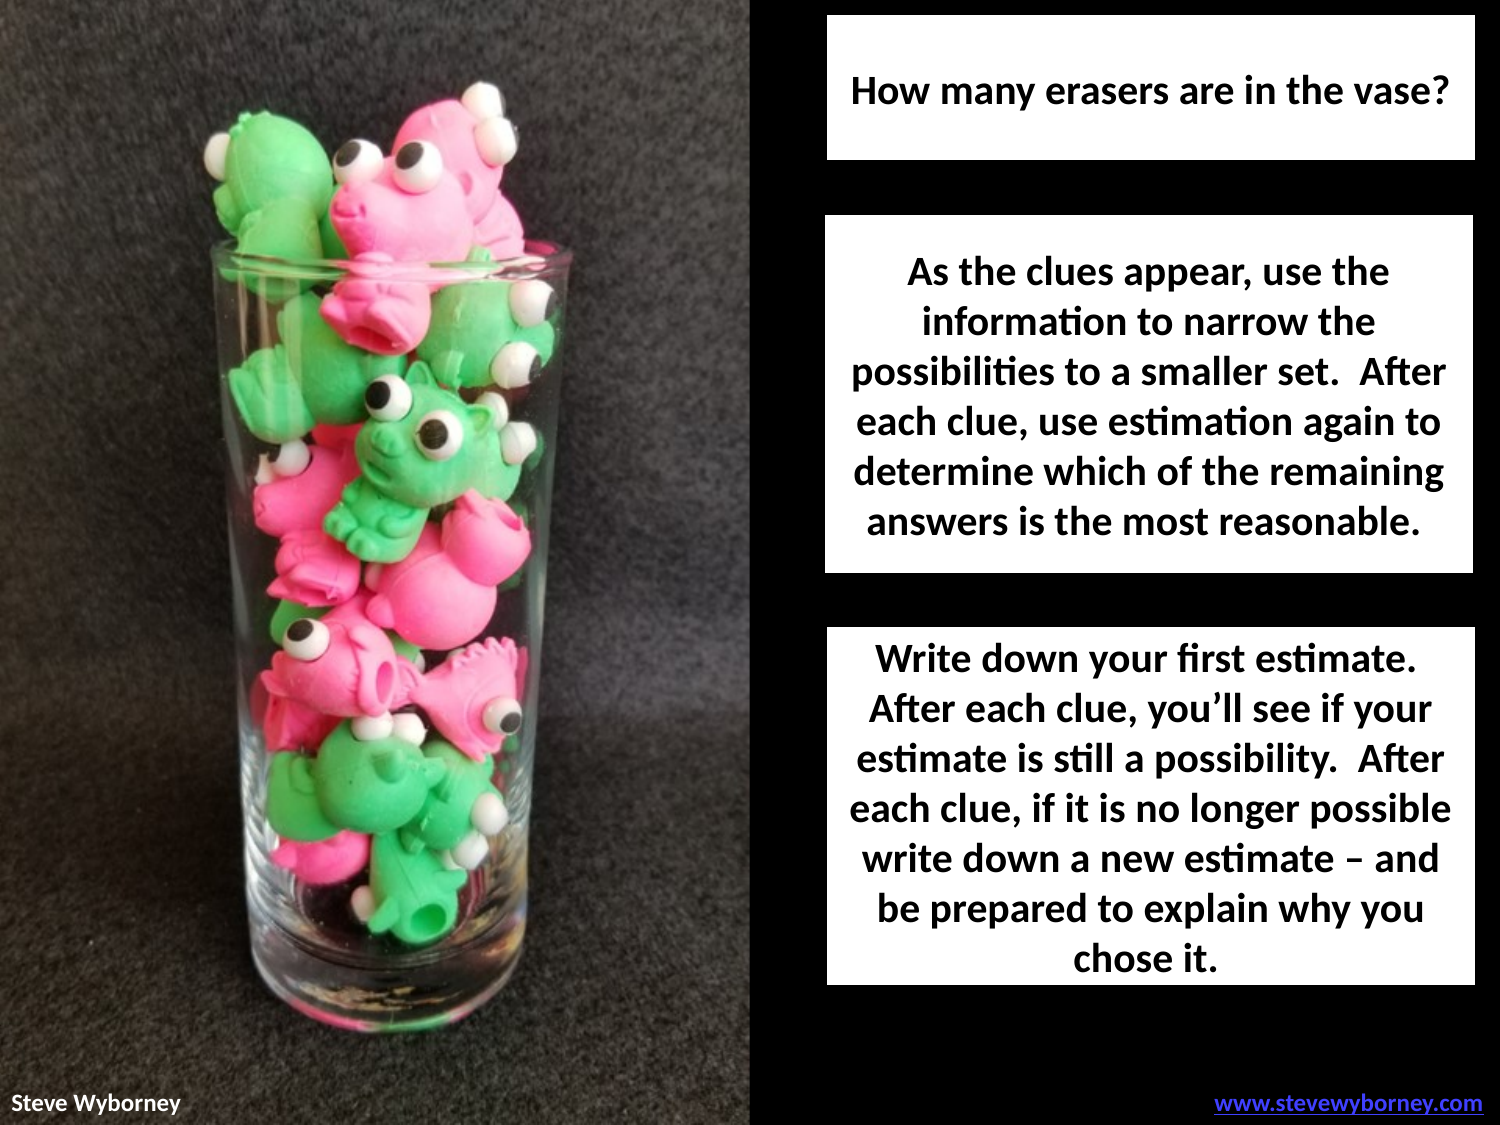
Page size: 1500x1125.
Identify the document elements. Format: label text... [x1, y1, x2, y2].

text_box Write down your first estimate. After each clue, you’ll see if your estimate is still a possibility. After each clue, if it is no longer possible write down a new estimate – and be prepared to explain why you chose it. [823, 623, 1479, 989]
text_box As the clues appear, use the information to narrow the possibilities to a smaller set. After each clue, use estimation again to determine which of the remaining answers is the most reasonable. [821, 210, 1477, 577]
text_box How many erasers are in the vase? [823, 10, 1479, 164]
picture [0, 0, 751, 1125]
text_box www.stevewyborney.com [1199, 1079, 1499, 1125]
